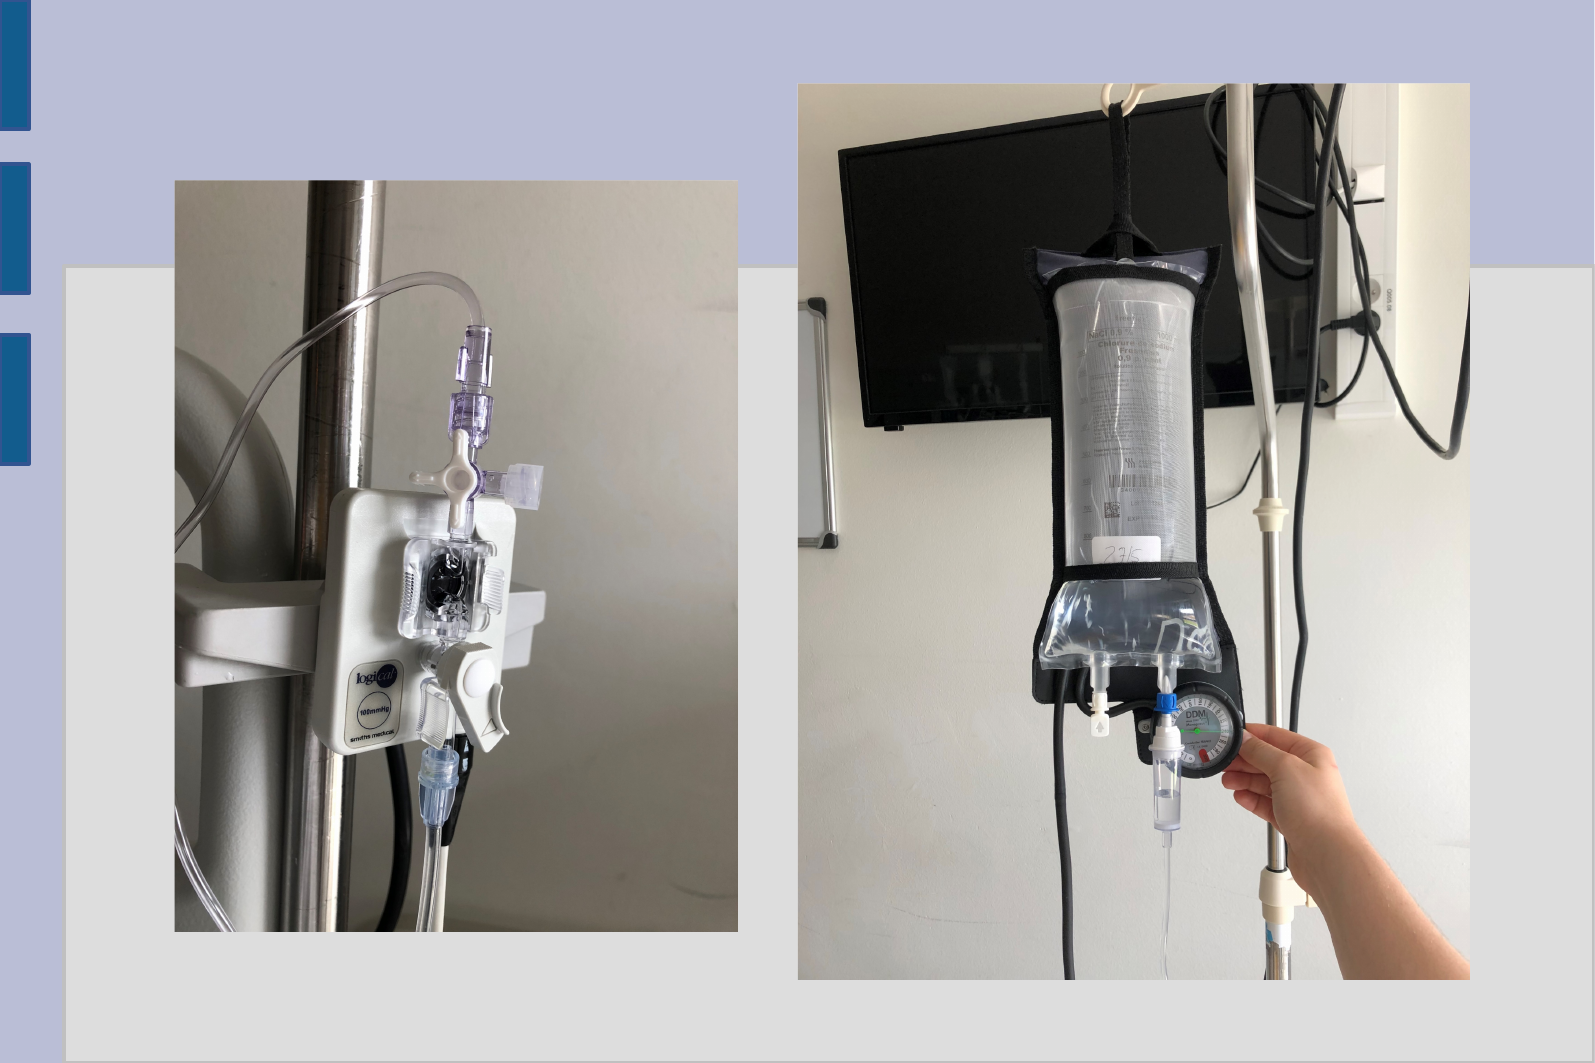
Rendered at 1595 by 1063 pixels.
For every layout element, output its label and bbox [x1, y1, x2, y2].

picture [80, 85, 1582, 979]
